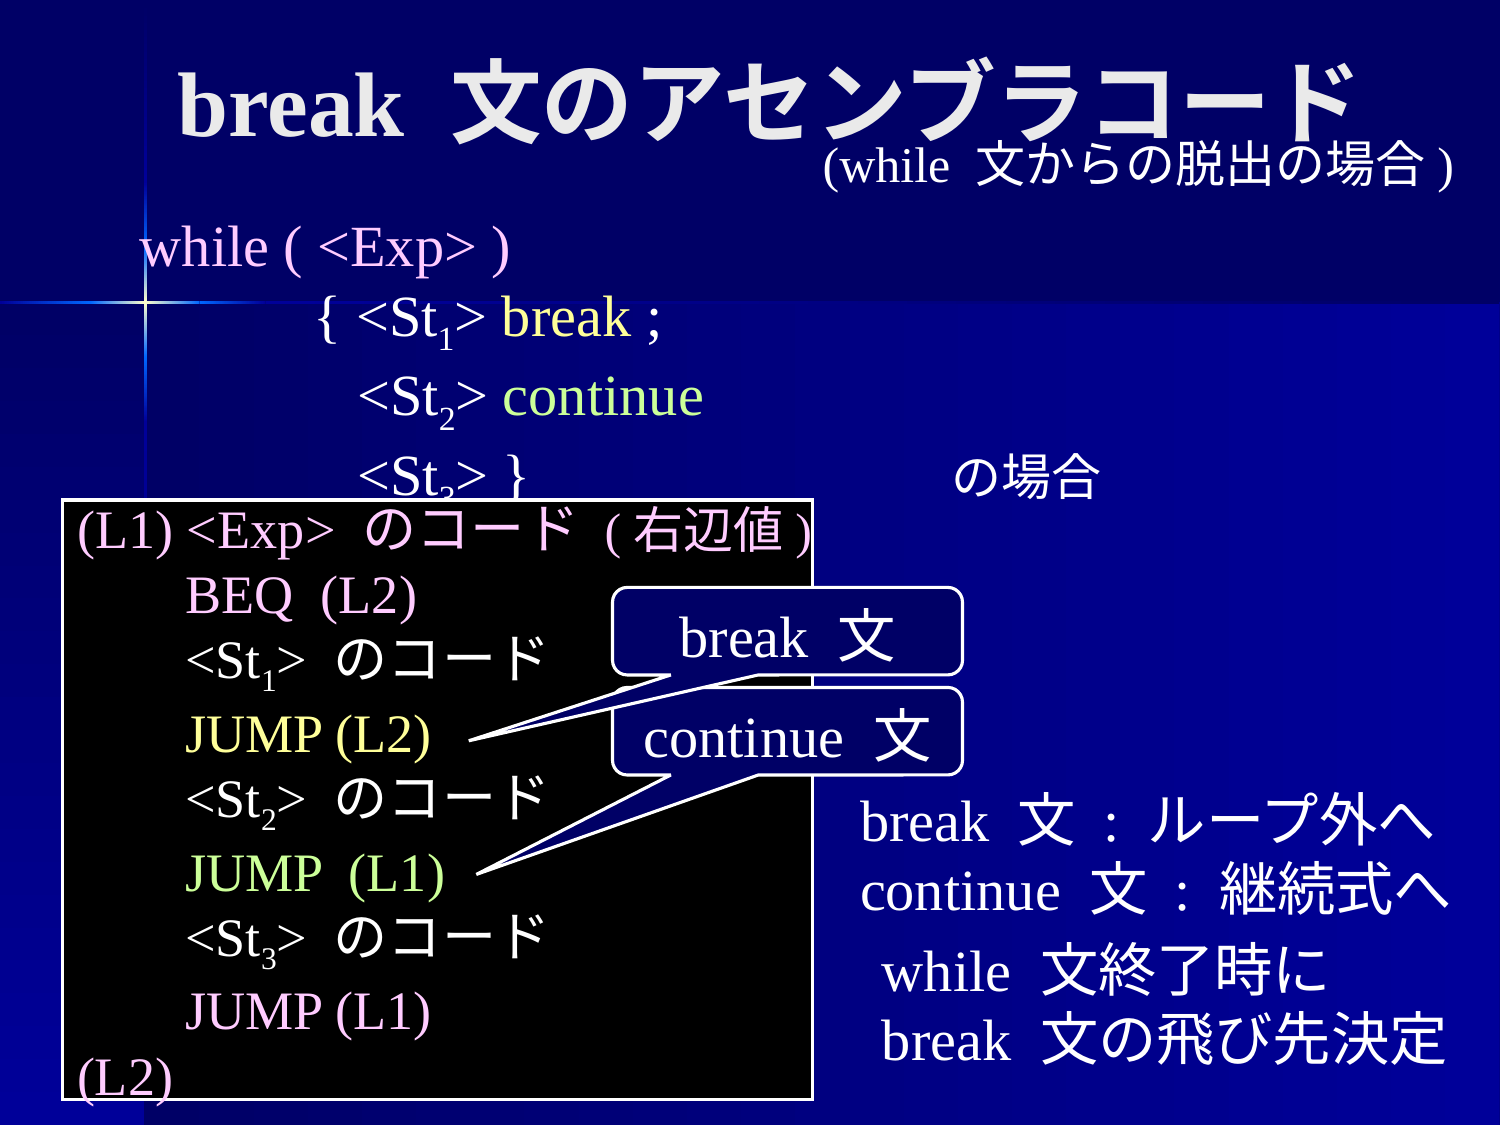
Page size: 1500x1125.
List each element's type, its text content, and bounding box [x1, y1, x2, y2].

text_box continue 文 [476, 687, 963, 875]
text_box (while 文からの脱出の場合) [807, 124, 1469, 201]
text_box (L1) <Exp> のコード (右辺値) BEQ (L2) <St1> のコード JUMP (L2) <St2> のコード JUMP (L1) <St3> のコード JUMP (L1) (L2) [62, 499, 813, 1100]
text_box break 文 [468, 587, 963, 741]
text_box while 文終了時に break 文の飛び先決定 [867, 931, 1463, 1081]
text_box break 文 : ループ外へ continue 文 : 継続式へ [845, 774, 1468, 931]
title break 文のアセンブラコード [162, 37, 1401, 163]
text_box while ( <Exp> ) { <St1> break ; <St2> continue <St3> } の場合 [124, 199, 1175, 525]
